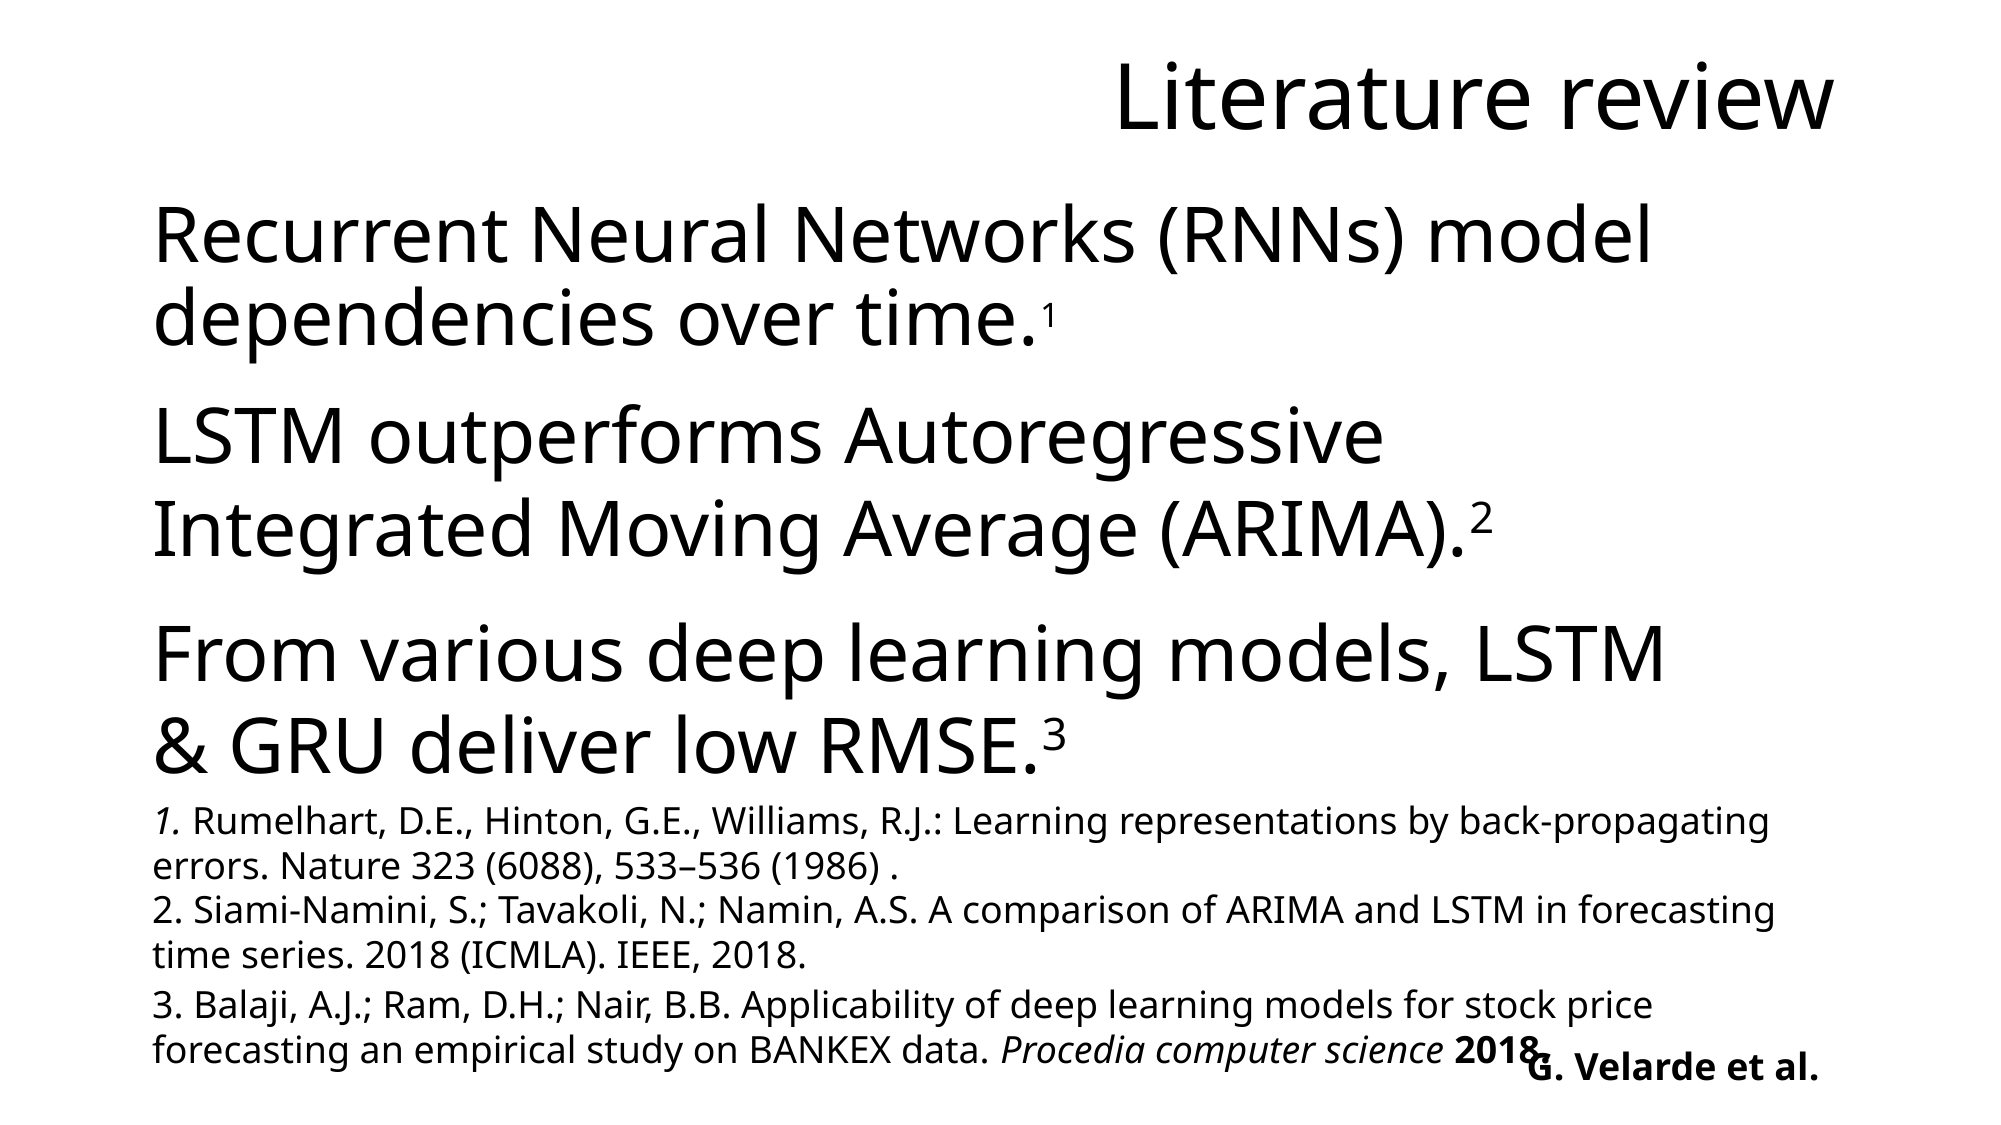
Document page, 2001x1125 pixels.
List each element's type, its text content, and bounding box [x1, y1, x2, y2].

text_box 3. Balaji, A.J.; Ram, D.H.; Nair, B.B. Applicability of deep learning models for stock price forecasting an empirical study on BANKEX data. Procedia computer science 2018. [137, 973, 1840, 1079]
title Literature review [126, 0, 1852, 210]
text_box G. Velarde et al. [1511, 1035, 1842, 1096]
text_box 1. Rumelhart, D.E., Hinton, G.E., Williams, R.J.: Learning representations by back-propagating errors. Nature 323 (6088), 533–536 (1986) . [137, 789, 1863, 894]
text_box 2. Siami-Namini, S.; Tavakoli, N.; Namin, A.S. A comparison of ARIMA and LSTM in forecasting time series. 2018 (ICMLA). IEEE, 2018. [137, 894, 1863, 984]
list Recurrent Neural Networks (RNNs) model dependencies over time.1 [137, 188, 1863, 295]
text_box LSTM outperforms Autoregressive Integrated Moving Average (ARIMA).2 [137, 379, 1756, 579]
text_box From various deep learning models, LSTM & GRU deliver low RMSE.3 [137, 596, 1756, 797]
